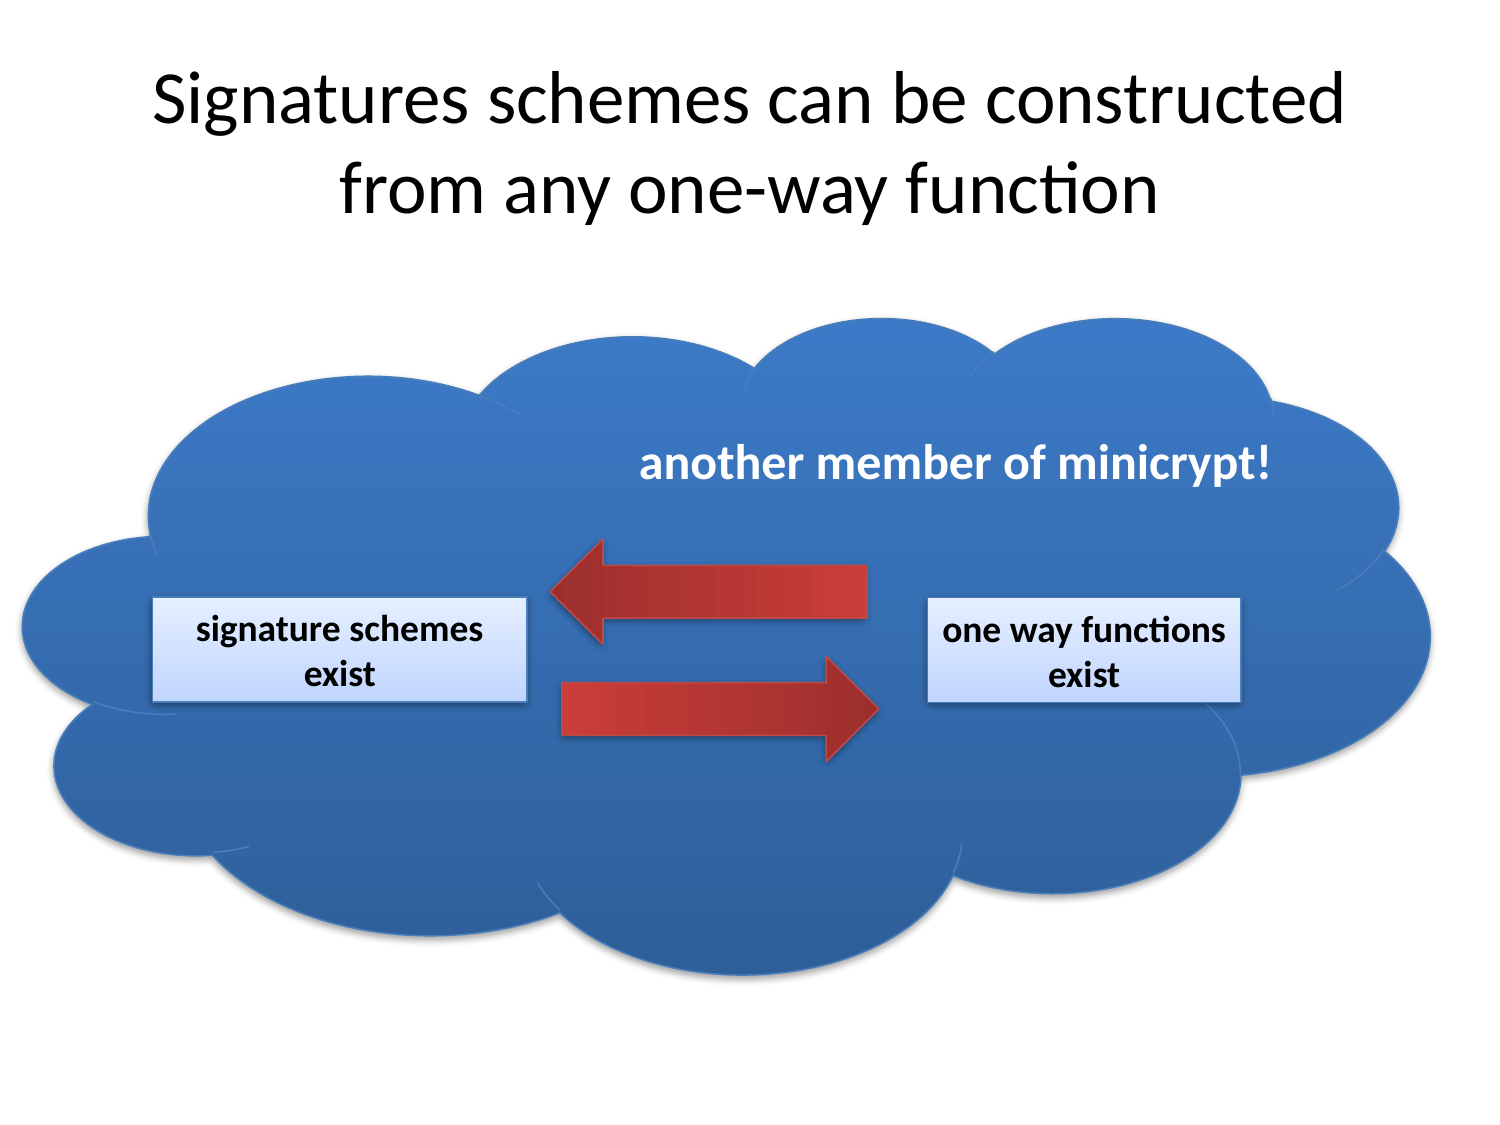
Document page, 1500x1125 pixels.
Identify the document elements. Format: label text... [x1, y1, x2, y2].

title Signatures schemes can be constructed from any one-way function [75, 45, 1425, 233]
text_box [21, 317, 1432, 976]
text_box [561, 655, 880, 763]
text_box signature schemes exist [152, 596, 528, 703]
text_box one way functions exist [927, 597, 1242, 703]
text_box another member of minicrypt! [624, 421, 1288, 497]
text_box [549, 538, 868, 646]
